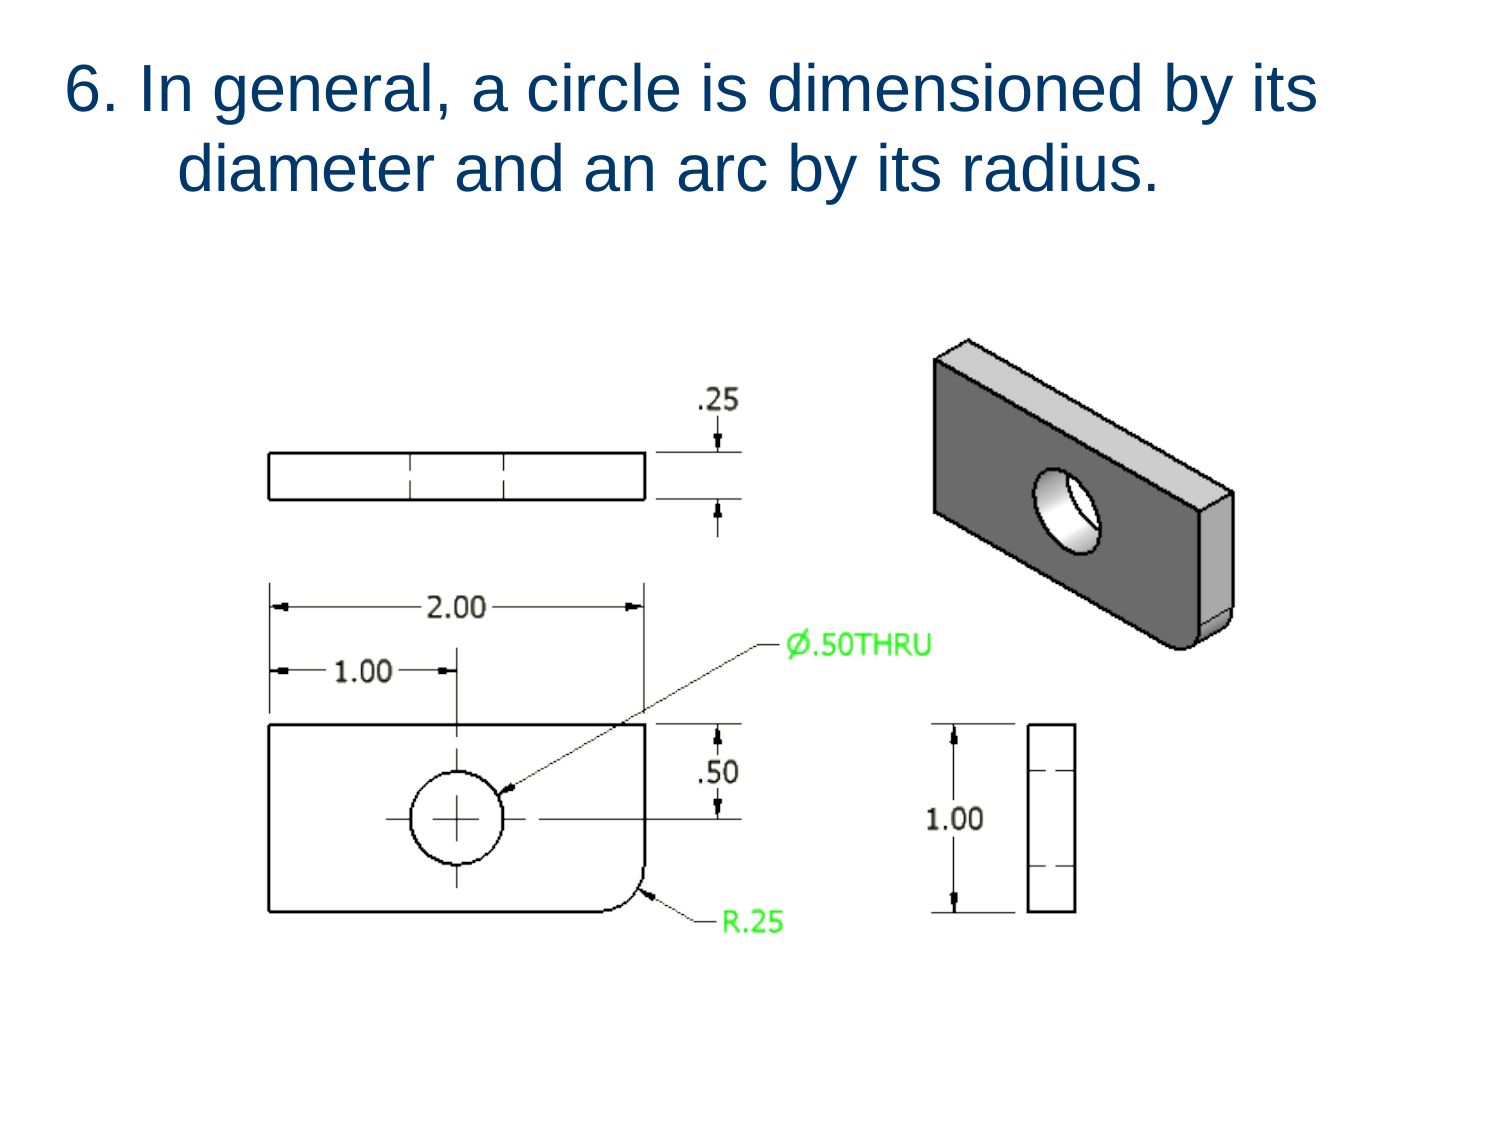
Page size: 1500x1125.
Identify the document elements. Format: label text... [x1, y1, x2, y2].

picture [154, 252, 1320, 1031]
text_box 6. In general, a circle is dimensioned by its diameter and an arc by its radius. [50, 37, 1425, 213]
